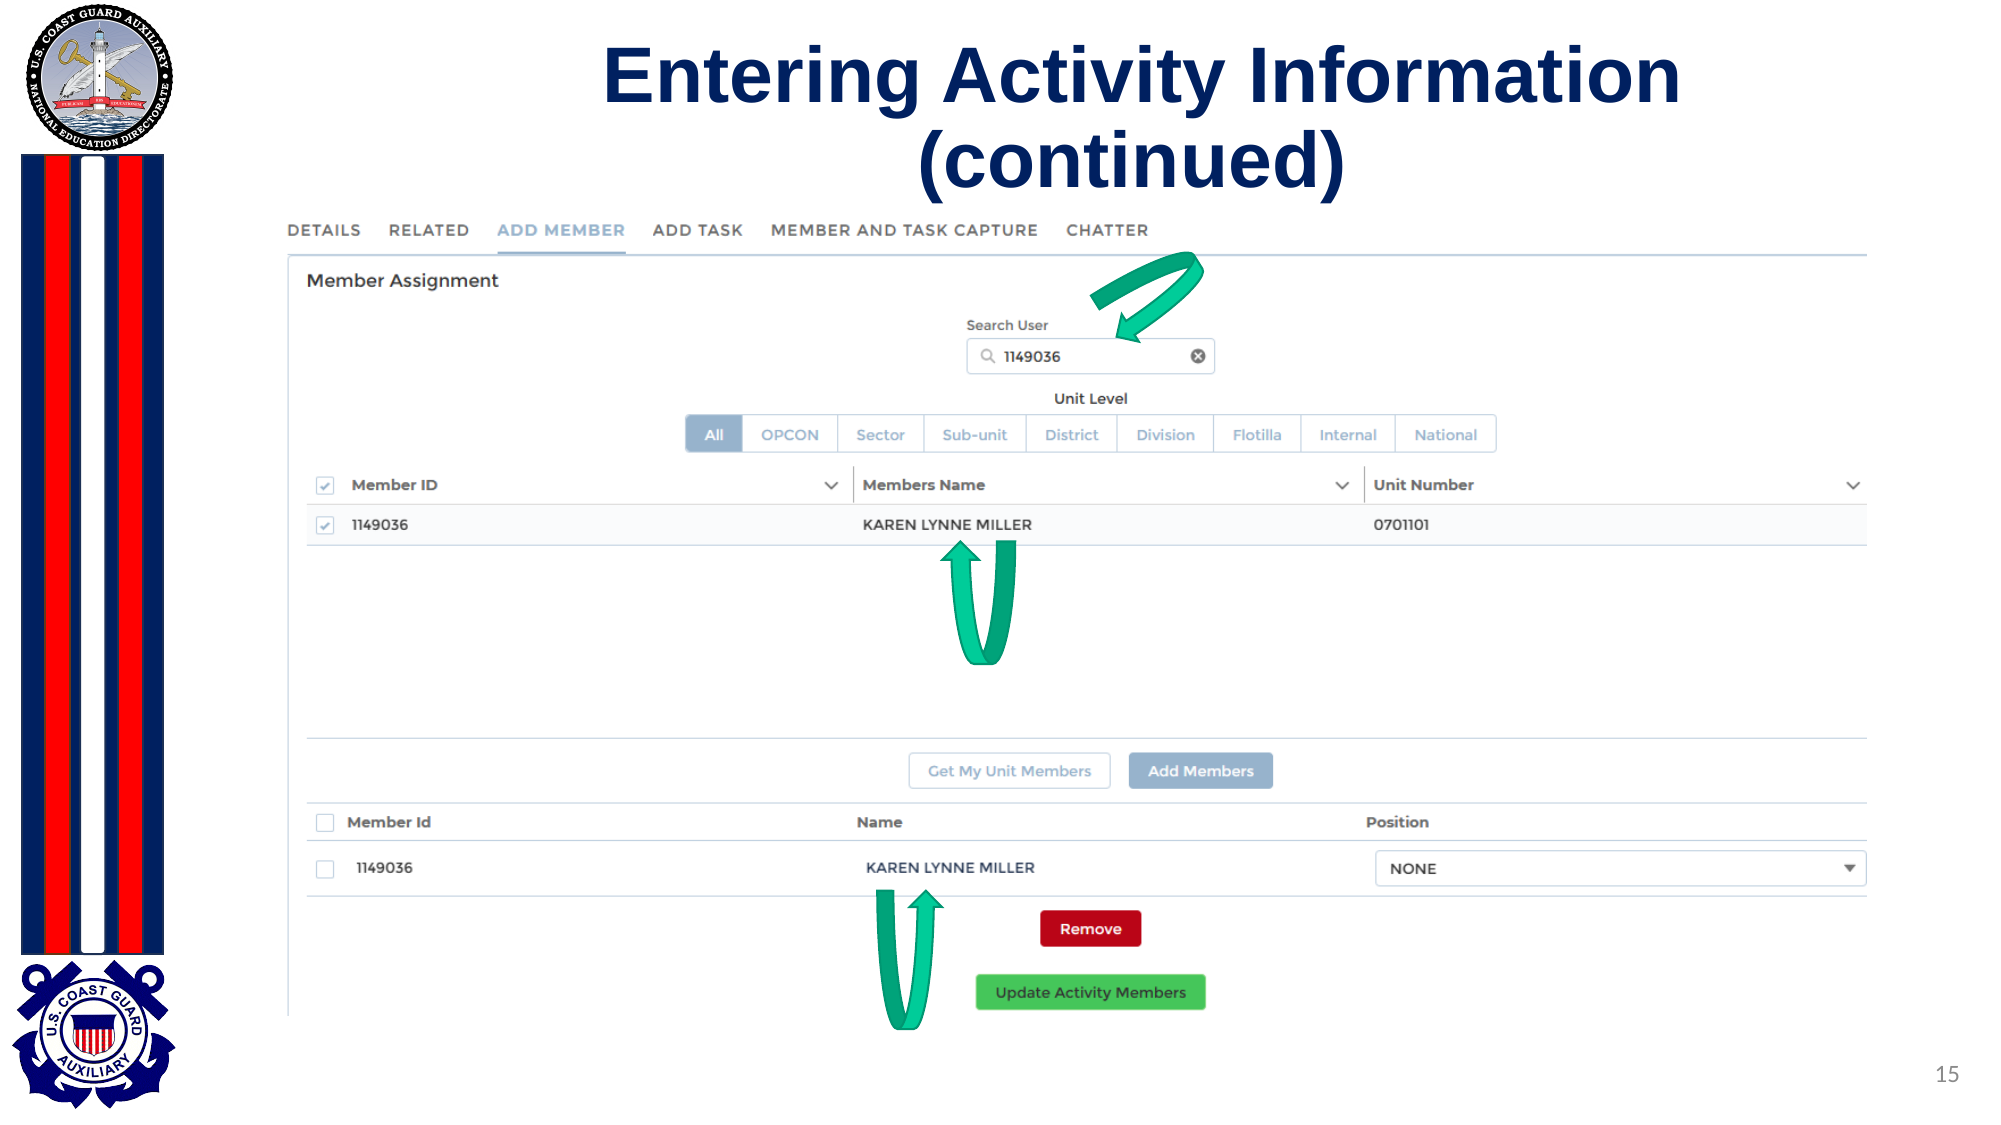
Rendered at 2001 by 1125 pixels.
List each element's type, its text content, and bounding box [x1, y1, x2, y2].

picture [21, 0, 178, 156]
picture [274, 212, 1867, 1016]
text_box [888, 1016, 923, 1030]
picture [0, 941, 189, 1123]
slide_number 15 [1837, 1042, 1975, 1103]
title Entering Activity Information (continued) [289, 25, 1975, 213]
